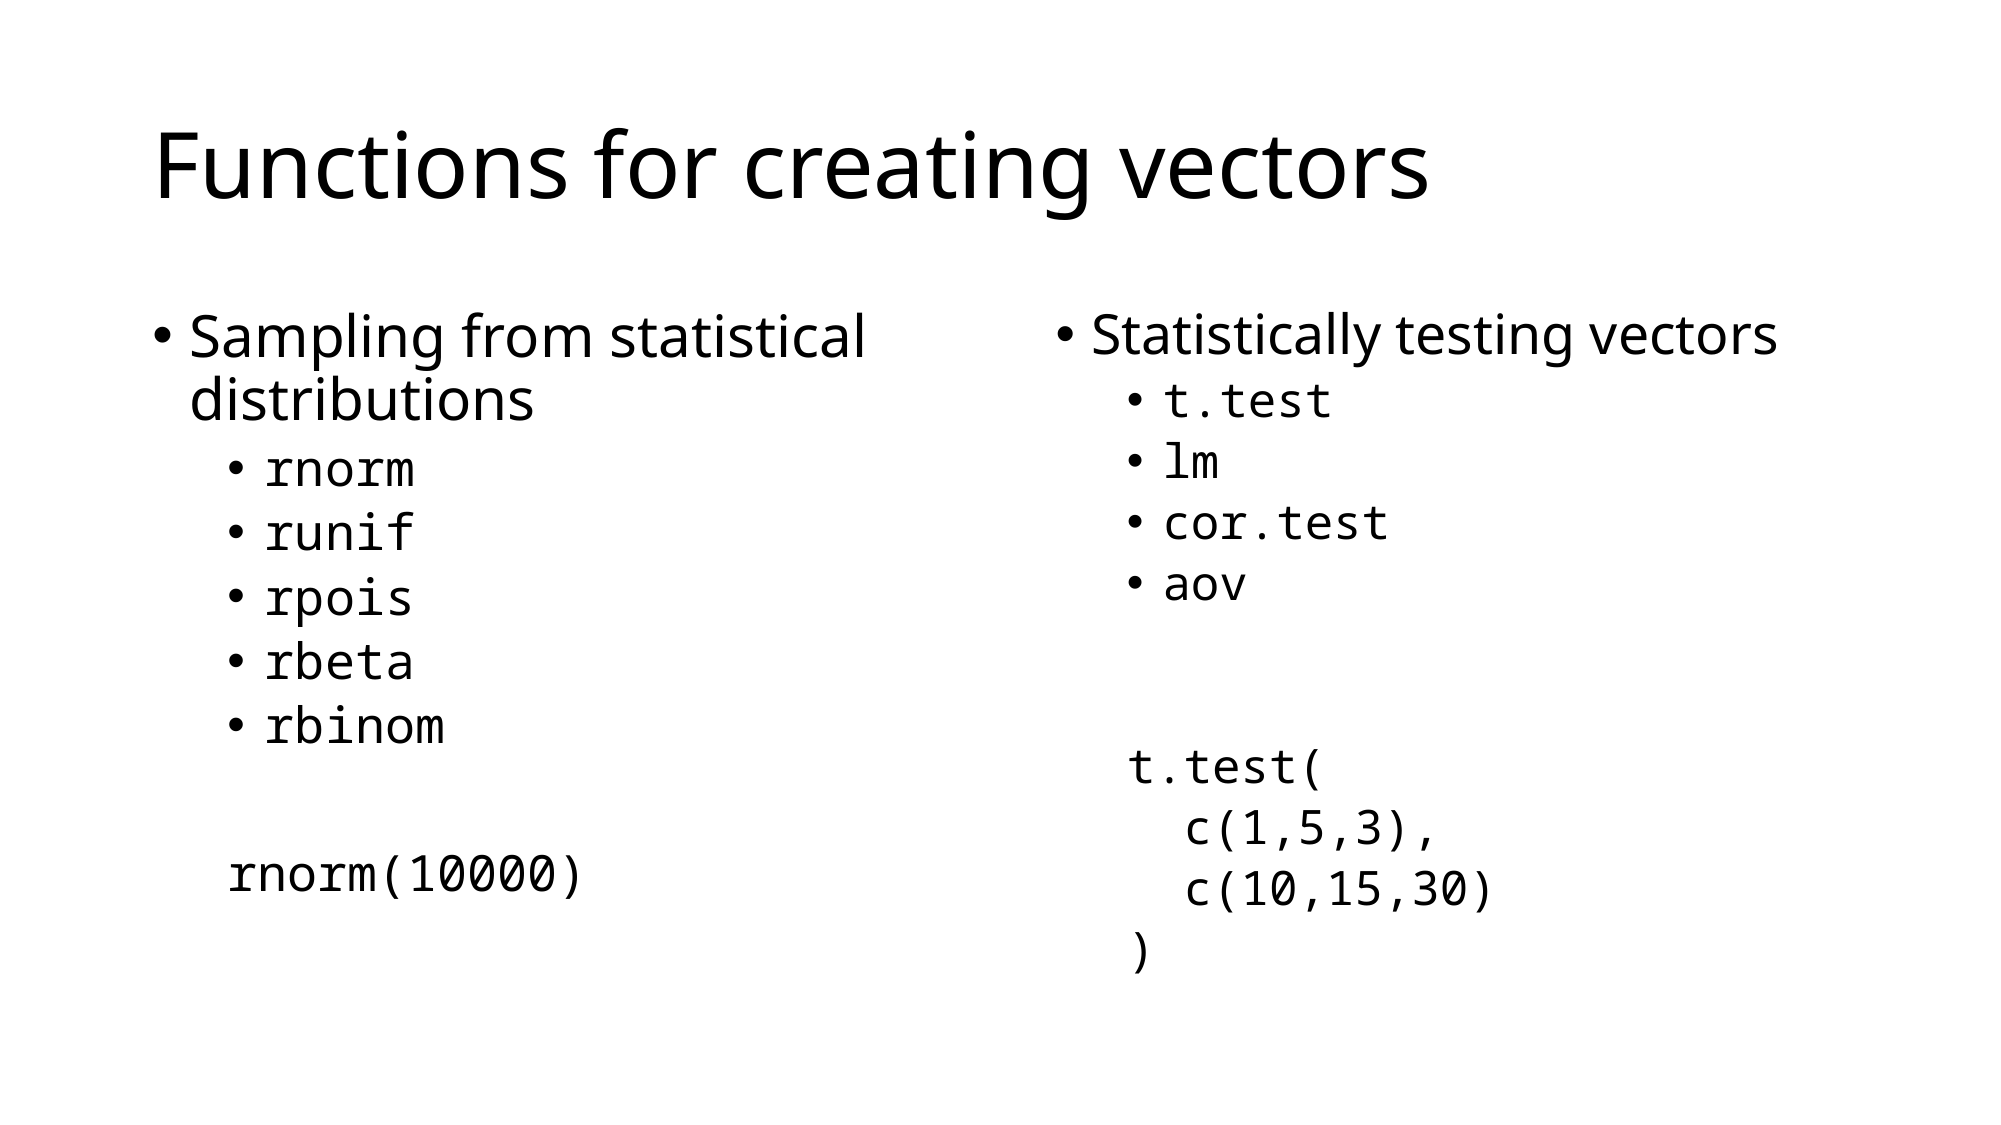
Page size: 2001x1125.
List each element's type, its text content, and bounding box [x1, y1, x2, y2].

text_box Statistically testing vectors t.test lm cor.test aov t.test( c(1,5,3), c(10,15,30) ) [1040, 299, 1801, 1014]
list Sampling from statistical distributions rnorm runif rpois rbeta rbinom rnorm(10000) [137, 299, 898, 1014]
title Functions for creating vectors [137, 59, 1863, 278]
